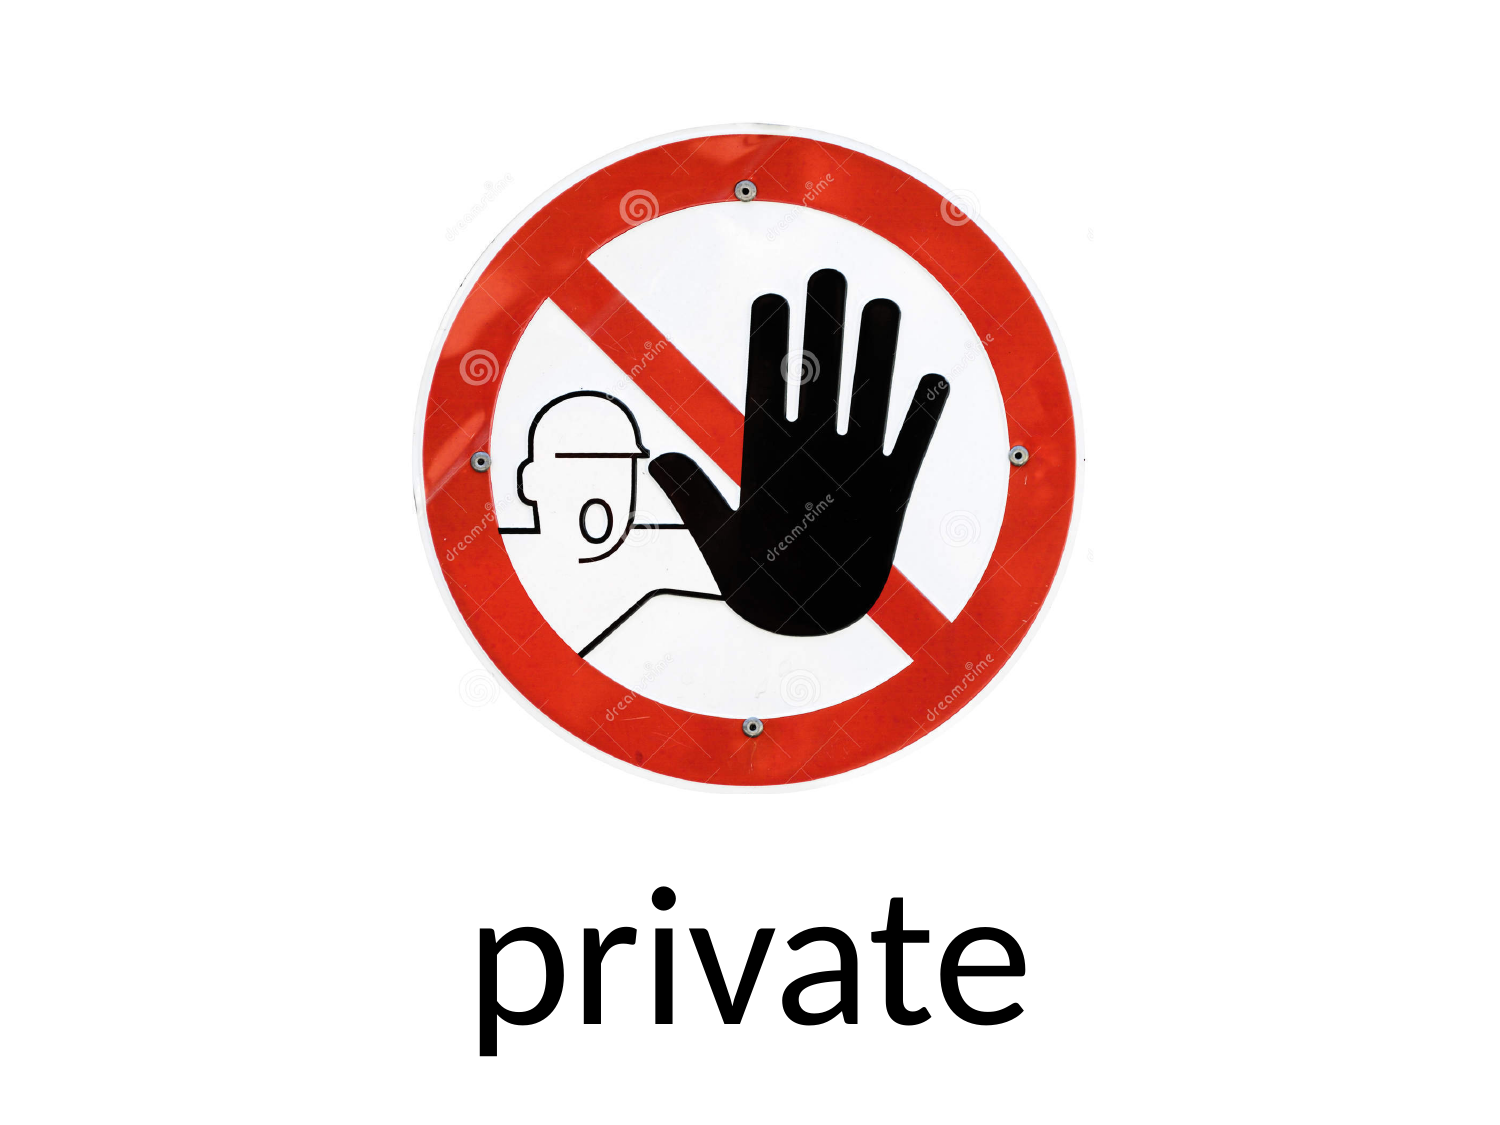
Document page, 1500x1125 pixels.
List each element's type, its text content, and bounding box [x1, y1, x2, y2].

picture [399, 116, 1094, 794]
text_box private [87, 817, 1413, 1073]
